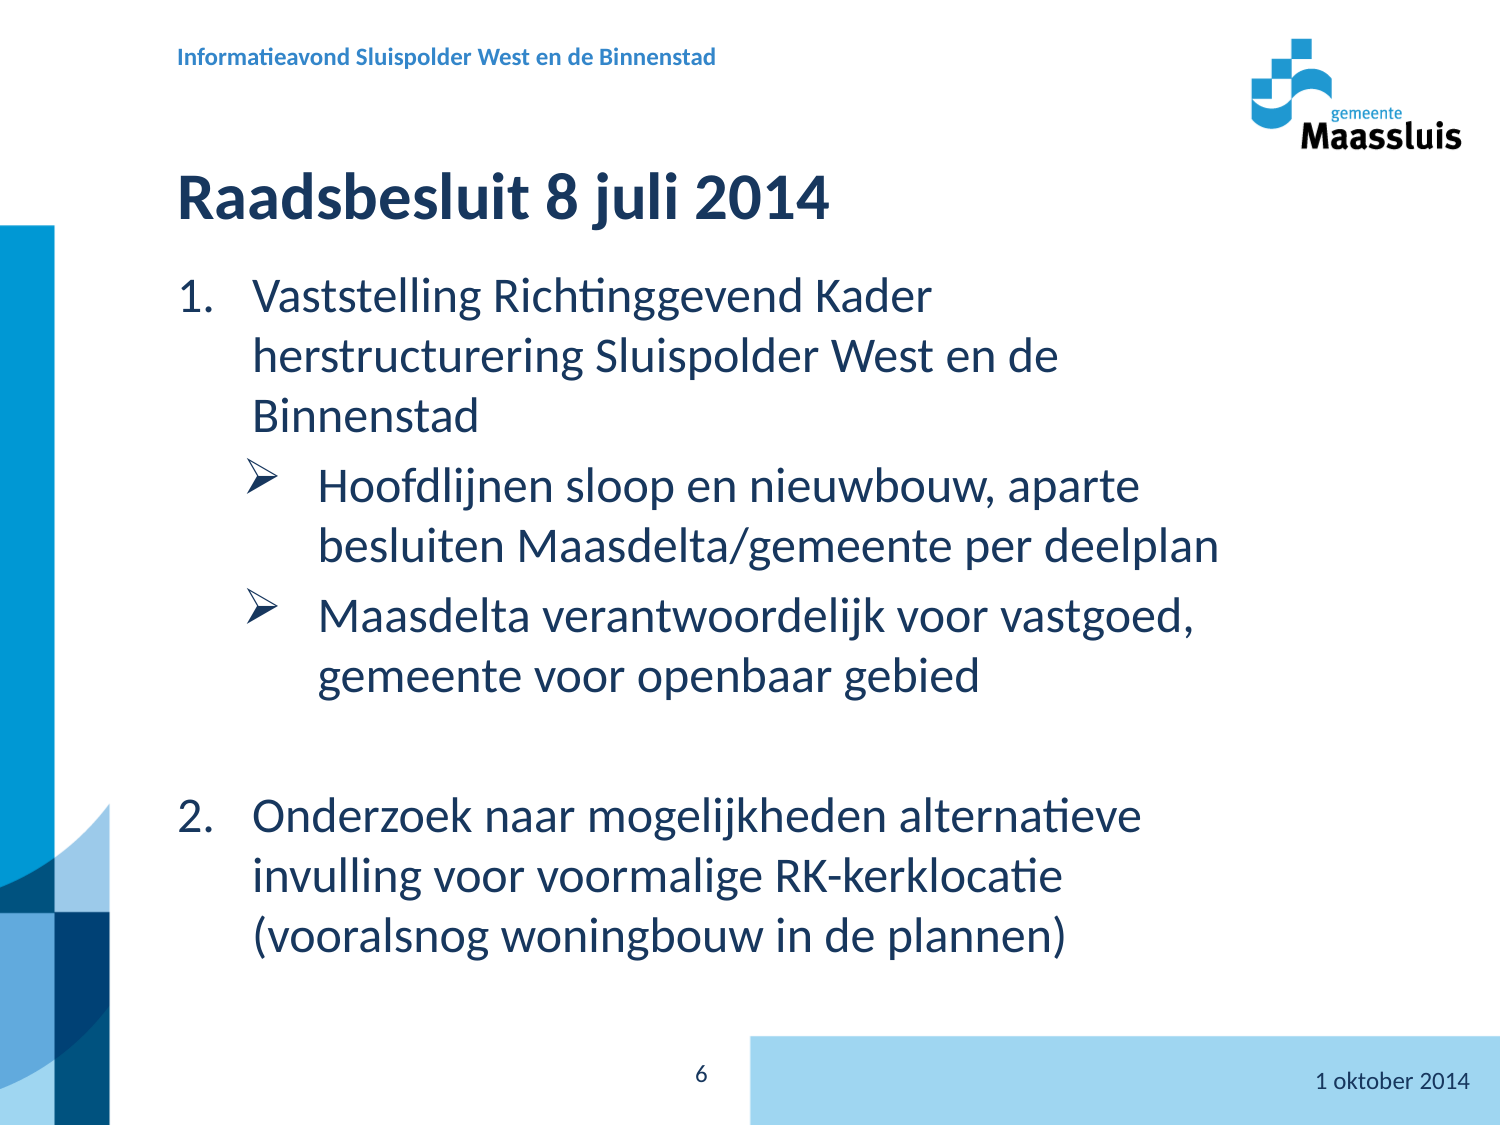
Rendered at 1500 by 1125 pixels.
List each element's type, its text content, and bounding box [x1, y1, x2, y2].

list Vaststelling Richtinggevend Kader herstructurering Sluispolder West en de Binnenstad Hoofdlijnen sloop en nieuwbouw, aparte besluiten Maasdelta/gemeente per deelplan Maasdelta verantwoordelijk voor vastgoed, gemeente voor openbaar gebied Onderzoek naar mogelijkheden alternatieve invulling voor voormalige RK-kerklocatie (vooralsnog woningbouw in de plannen) [176, 262, 1260, 1006]
picture [0, 0, 1500, 1125]
title Raadsbesluit 8 juli 2014 [176, 100, 1226, 233]
slide_number 1 oktober 2014 [1120, 1034, 1471, 1125]
slide_number 6 [372, 1042, 723, 1103]
footer Informatieavond Sluispolder West en de Binnenstad [177, 40, 1225, 101]
